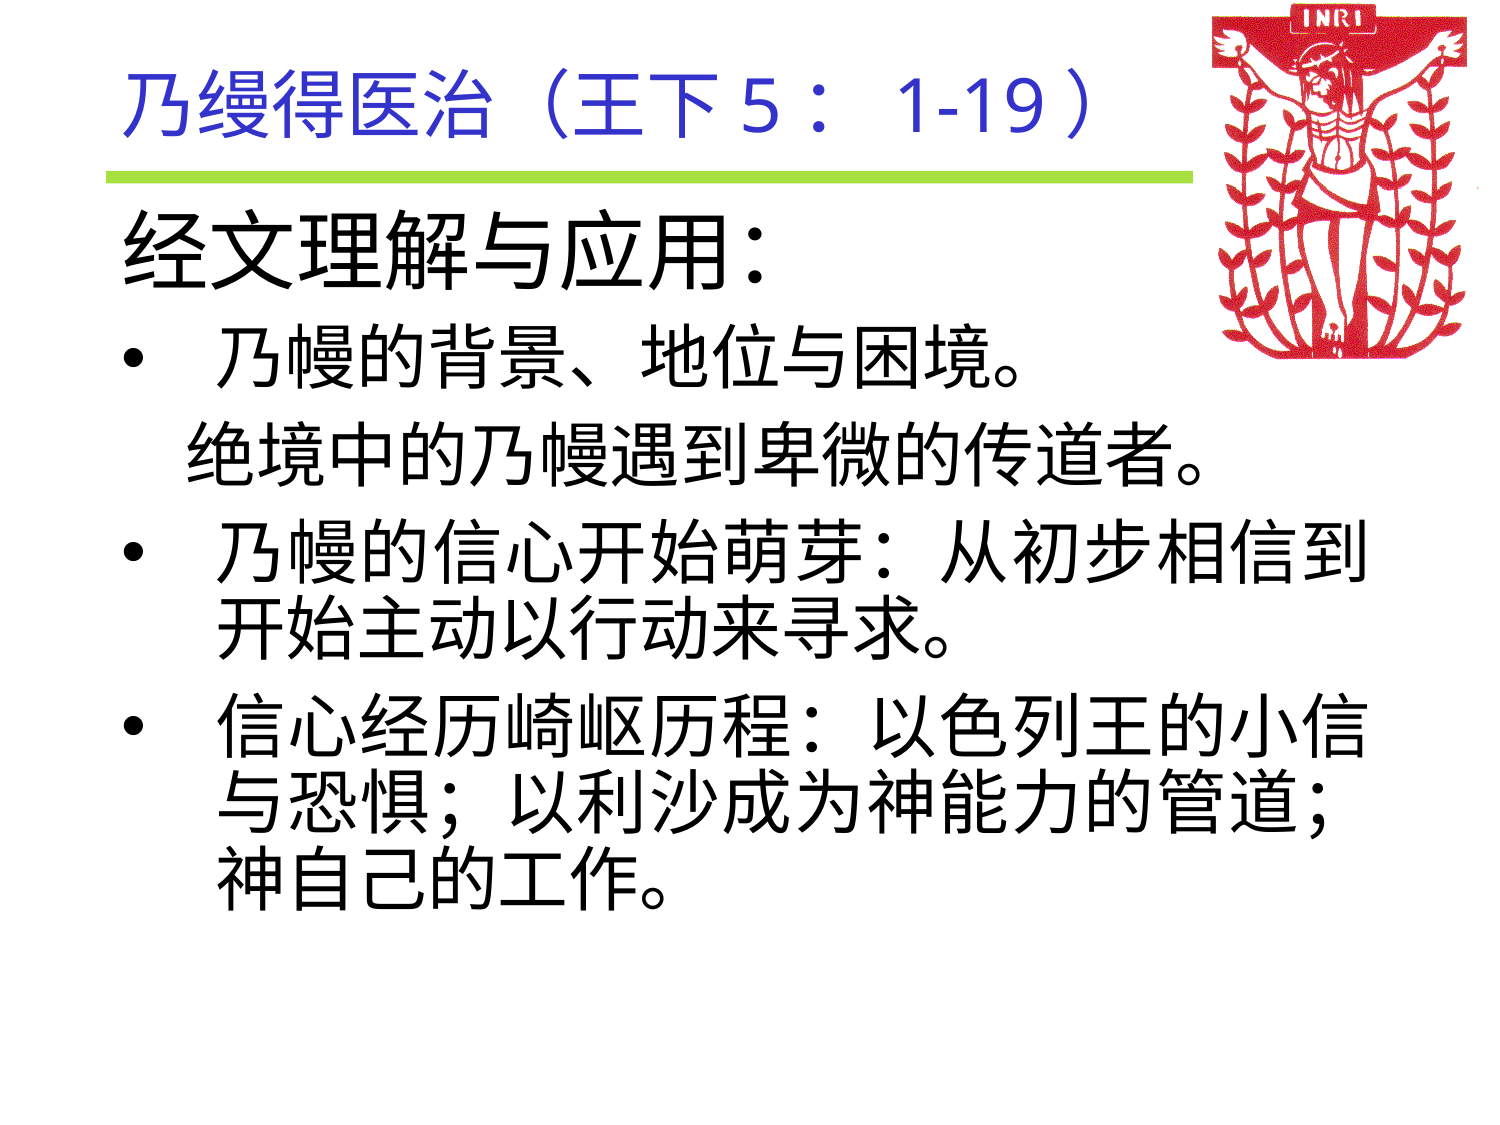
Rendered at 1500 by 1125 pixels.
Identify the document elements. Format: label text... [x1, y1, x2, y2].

title 乃缦得医治（王下5：1-19） [105, 0, 1194, 199]
list 经文理解与应用： 乃幔的背景、地位与困境。 绝境中的乃幔遇到卑微的传道者。 乃幔的信心开始萌芽：从初步相信到开始主动以行动来寻求。 信心经历崎岖历程：以色列王的小信与恐惧；以利沙成为神能力的管道；神自己的工作。 [105, 199, 1388, 906]
picture [1194, 0, 1500, 379]
